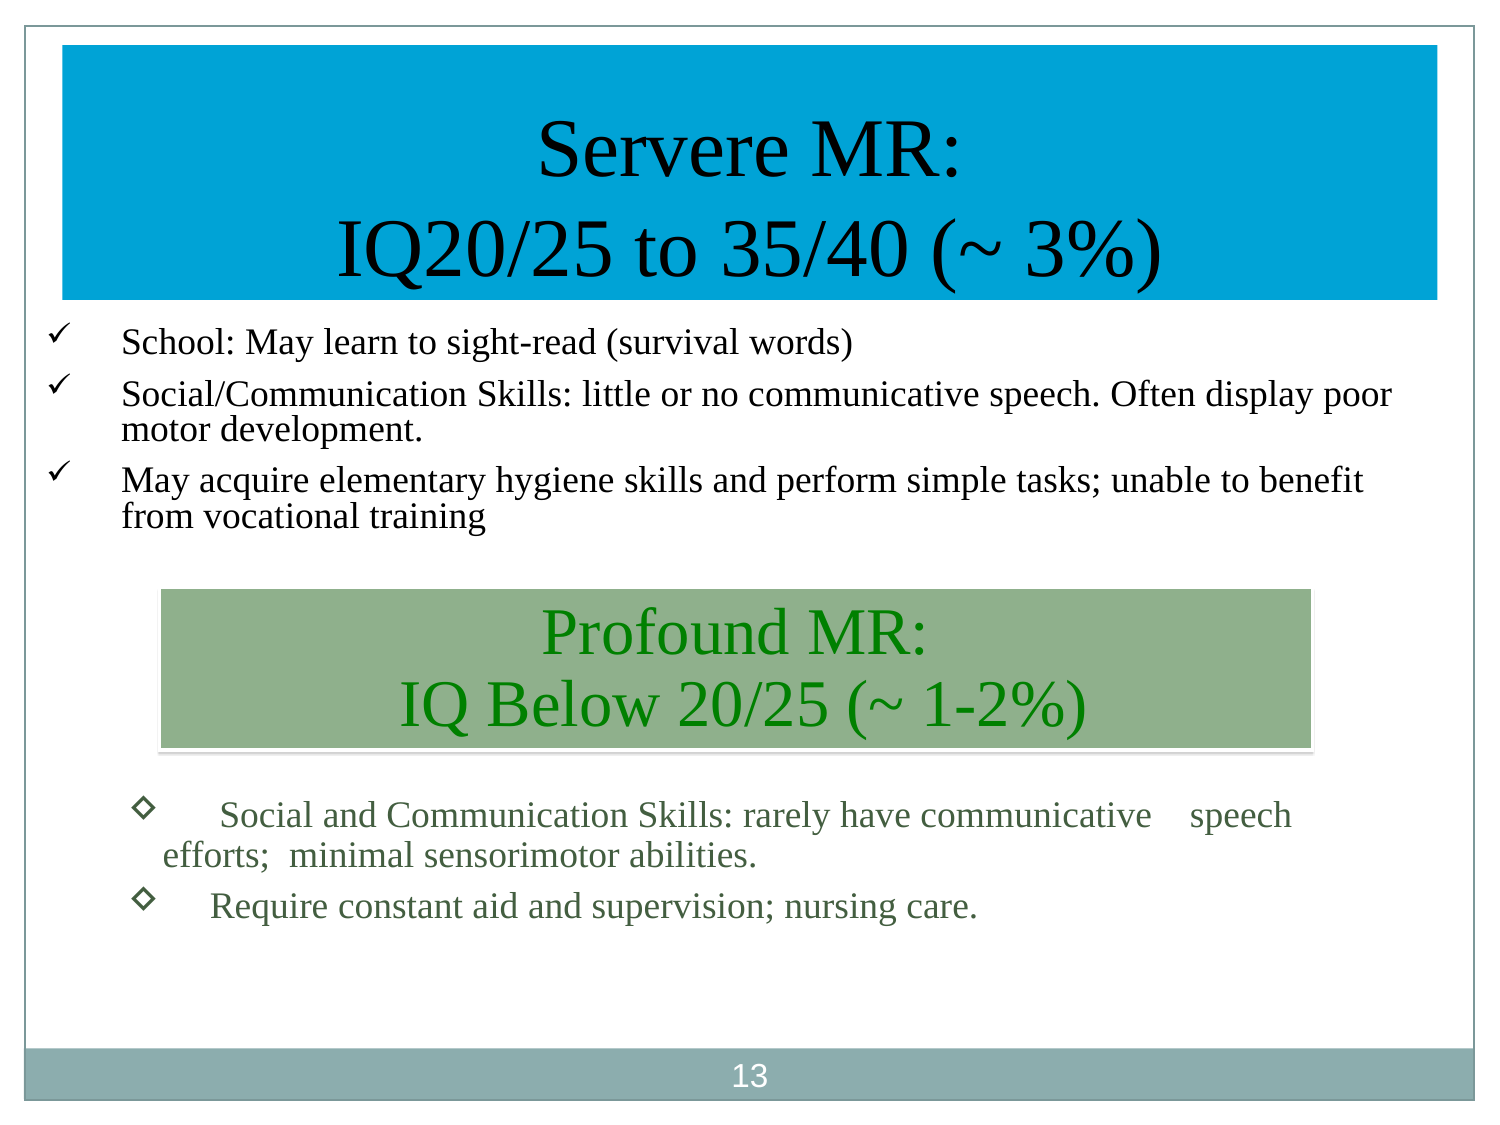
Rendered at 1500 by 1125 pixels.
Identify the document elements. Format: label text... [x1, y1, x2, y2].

footer [50, 1051, 638, 1112]
slide_number 13 [699, 1037, 800, 1110]
text_box Profound MR: IQ Below 20/25 (~ 1-2%) [159, 587, 1313, 750]
list School: May learn to sight-read (survival words) Social/Communication Skills: little or no communicative speech. Often display poor motor development. May acquire elementary hygiene skills and perform simple tasks; unable to benefit from vocational training [31, 318, 1438, 713]
text_box Servere MR: IQ20/25 to 35/40 (~ 3%) [62, 45, 1438, 300]
text_box Social and Communication Skills: rarely have communicative speech efforts; minimal sensorimotor abilities. Require constant aid and supervision; nursing care. [112, 787, 1400, 934]
slide_number [950, 1050, 1450, 1111]
